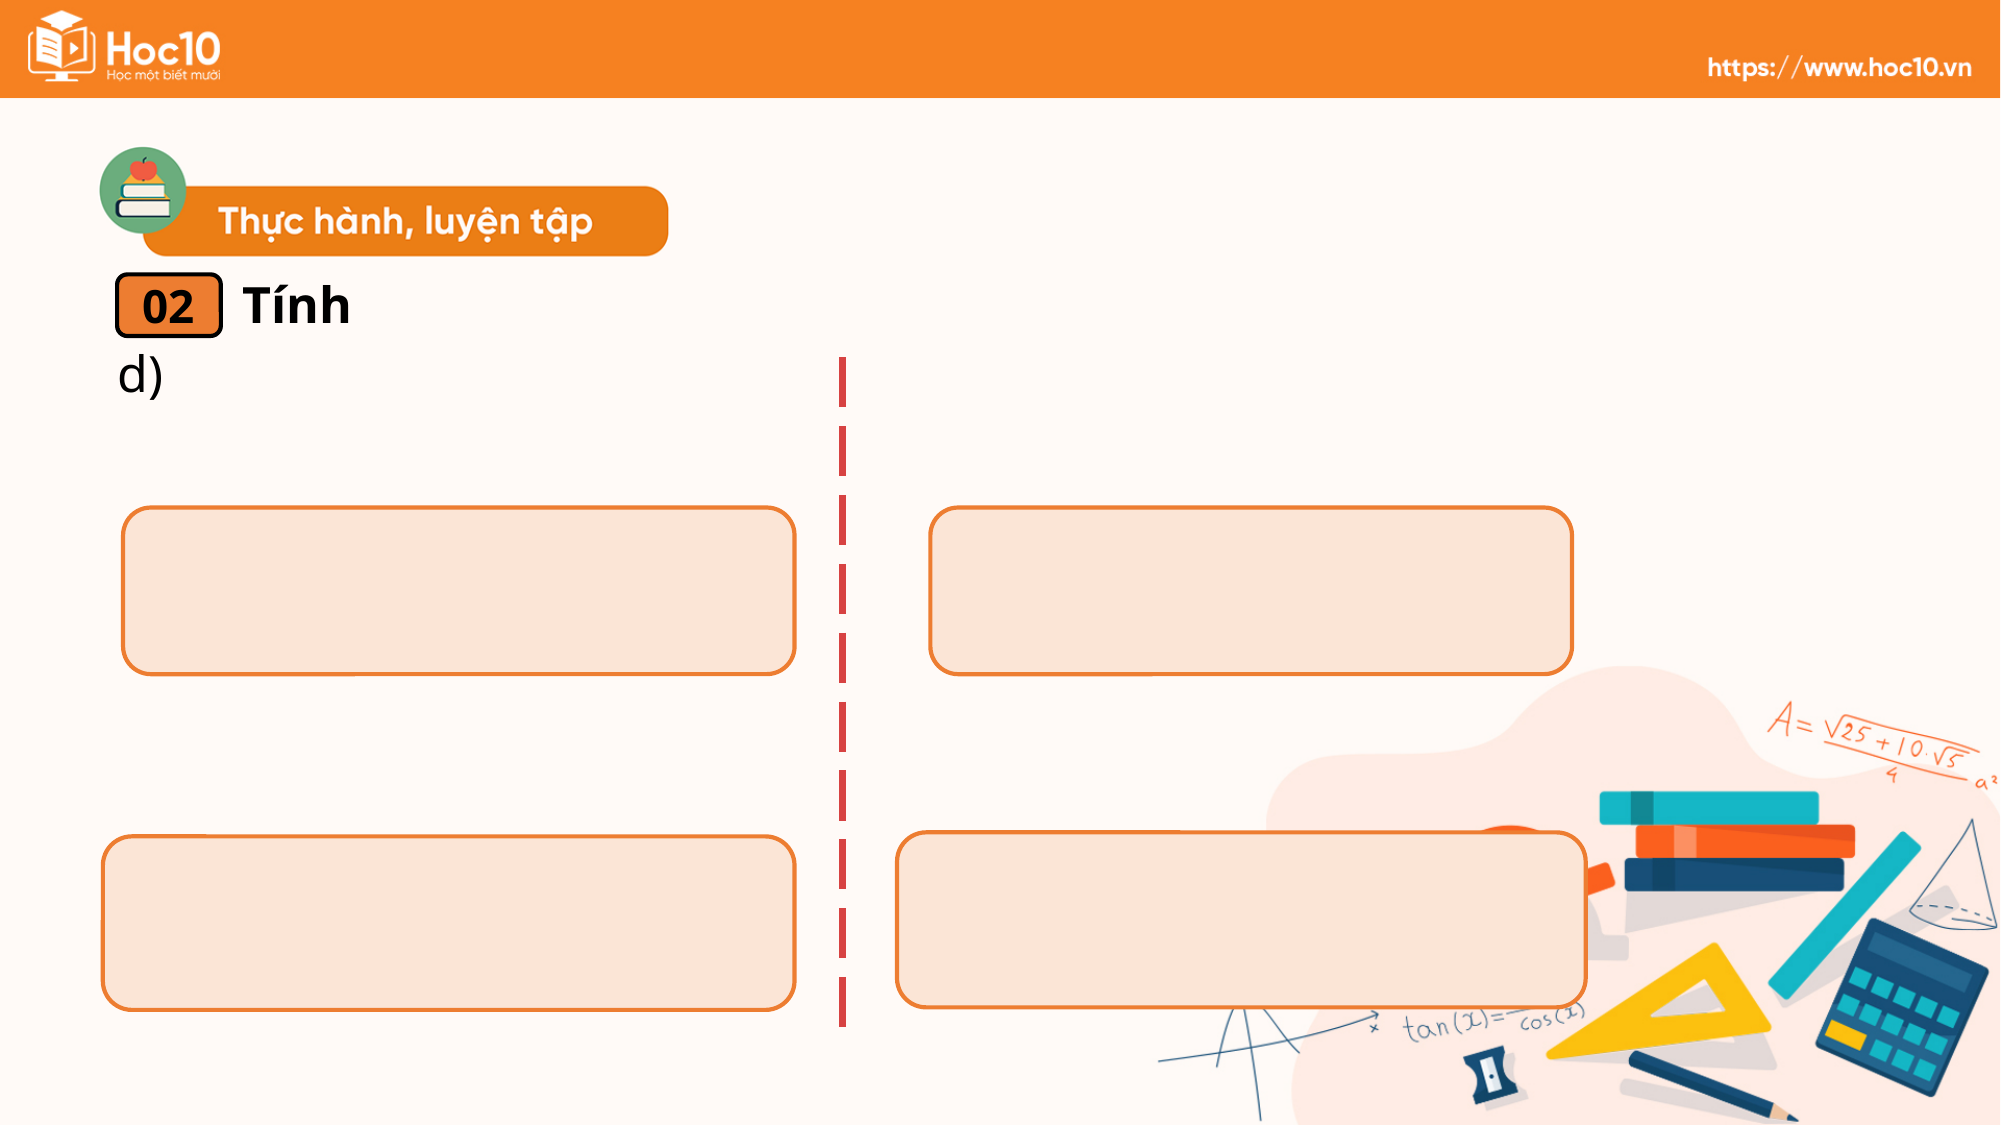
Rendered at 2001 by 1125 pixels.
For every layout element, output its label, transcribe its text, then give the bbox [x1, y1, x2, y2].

text_box [930, 507, 1573, 675]
text_box 02 [115, 272, 223, 339]
text_box Tính [227, 266, 1586, 341]
text_box [896, 832, 1586, 1008]
text_box [123, 507, 795, 675]
text_box [102, 836, 795, 1010]
picture [0, 0, 2001, 1125]
